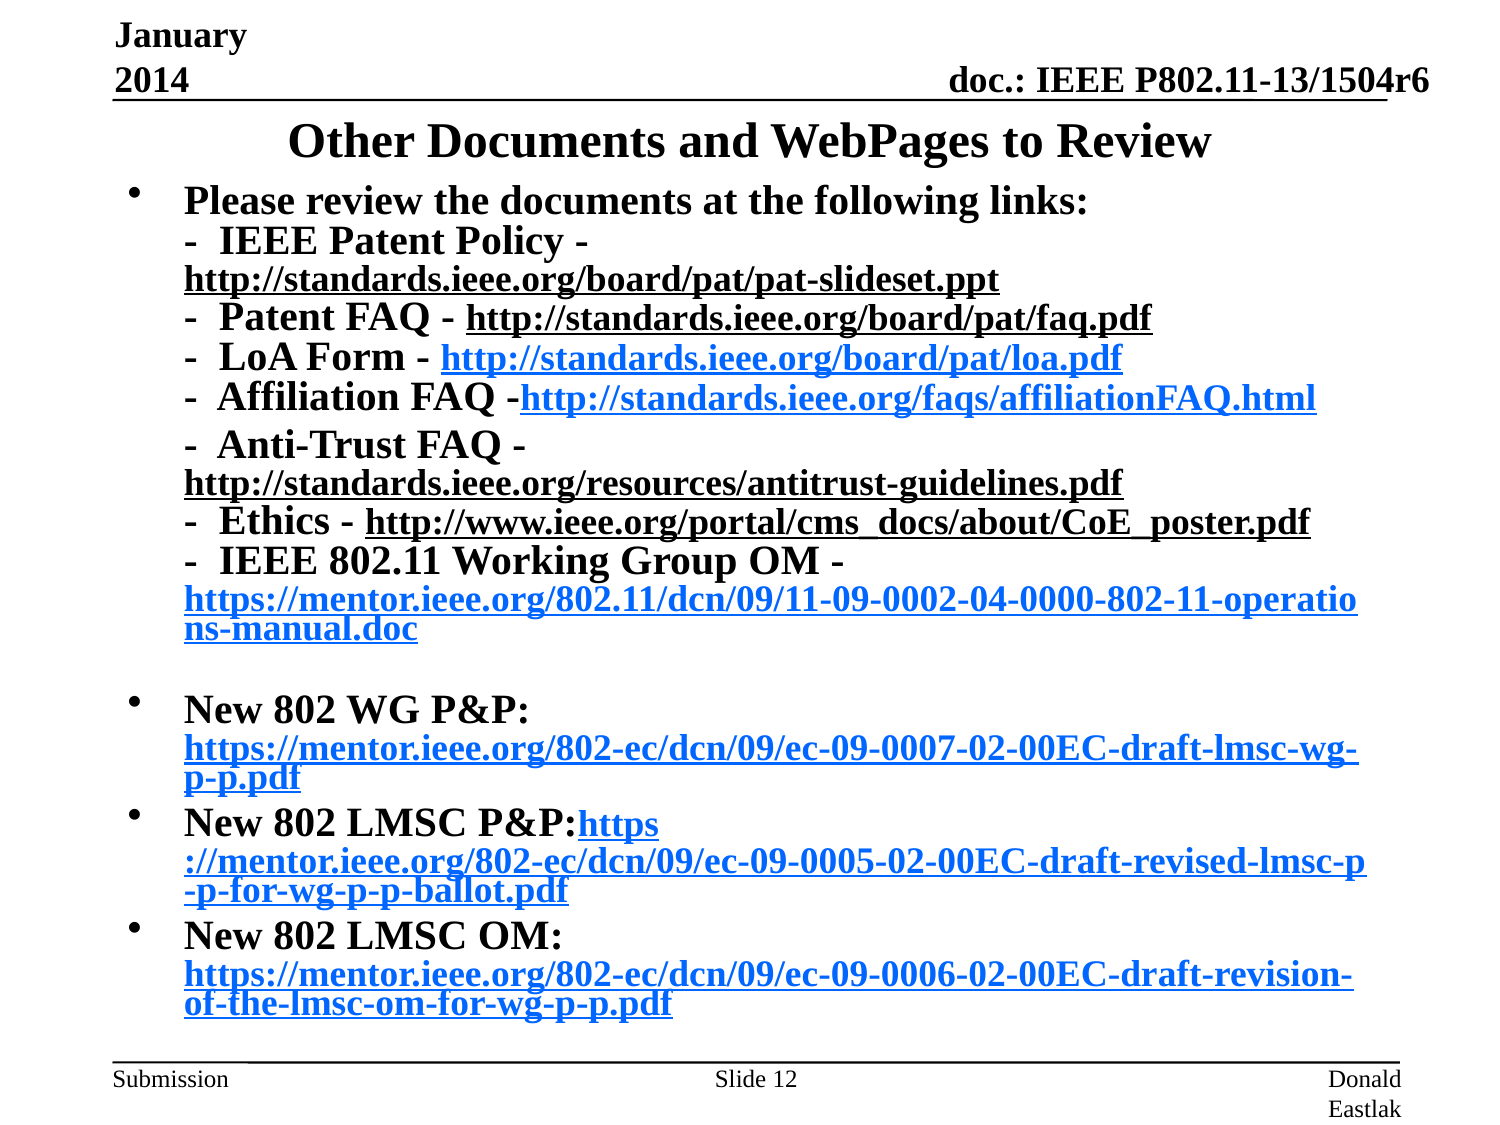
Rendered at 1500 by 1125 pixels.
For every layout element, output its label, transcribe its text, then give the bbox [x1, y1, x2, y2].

footer Donald Eastlake 3rd, Huawei Technologies [1325, 1062, 1402, 1093]
title Other Documents and WebPages to Review [112, 87, 1388, 174]
list Please review the documents at the following links: - IEEE Patent Policy - http://standards.ieee.org/board/pat/pat-slideset.ppt - Patent FAQ - http://standards.ieee.org/board/pat/faq.pdf - LoA Form - http://standards.ieee.org/board/pat/loa.pdf - Affiliation FAQ -http://standards.ieee.org/faqs/affiliationFAQ.html - Anti-Trust FAQ - http://standards.ieee.org/resources/antitrust-guidelines.pdf - Ethics - http://www.ieee.org/portal/cms_docs/about/CoE_poster.pdf - IEEE 802.11 Working Group OM - https://mentor.ieee.org/802.11/dcn/09/11-09-0002-04-0000-802-11-operations-manual.doc New 802 WG P&P: https://mentor.ieee.org/802-ec/dcn/09/ec-09-0007-02-00EC-draft-lmsc-wg-p-p.pdf New 802 LMSC P&P:https://mentor.ieee.org/802-ec/dcn/09/ec-09-0005-02-00EC-draft-revised-lmsc-p-p-for-wg-p-p-ballot.pdf New 802 LMSC OM: https://mentor.ieee.org/802-ec/dcn/09/ec-09-0006-02-00EC-draft-revision-of-the-lmsc-om-for-wg-p-p.pdf [112, 174, 1388, 1050]
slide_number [114, 54, 290, 87]
slide_number Slide 12 [712, 1062, 800, 1093]
